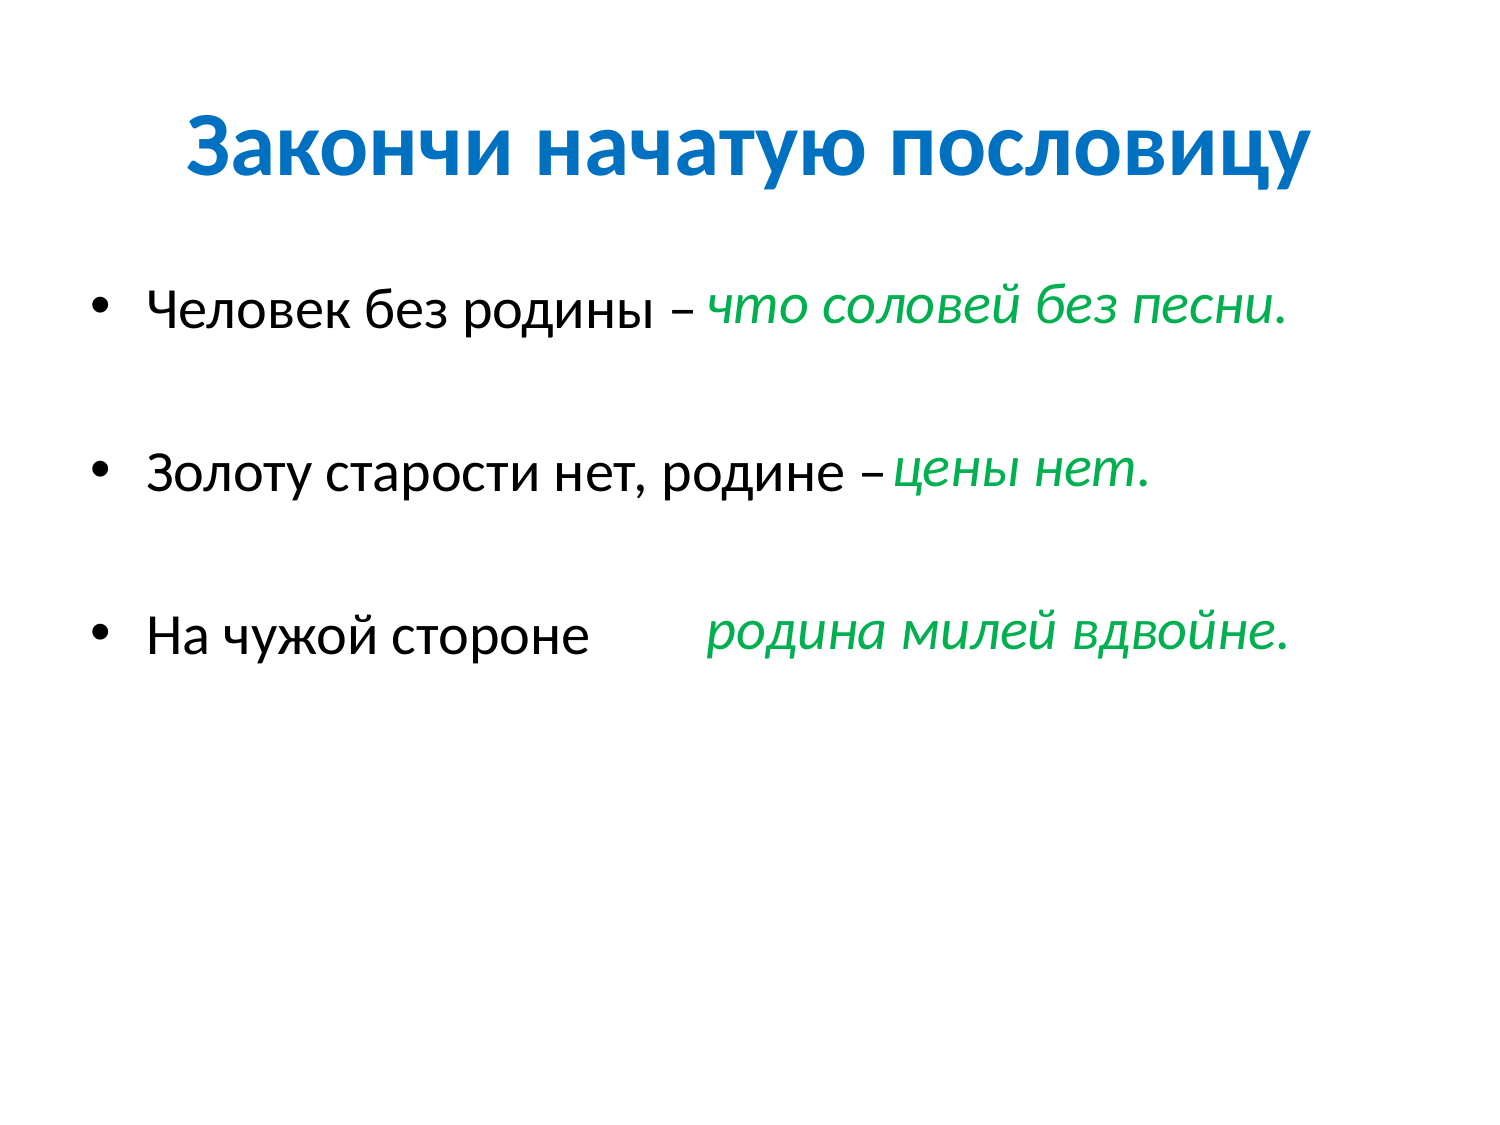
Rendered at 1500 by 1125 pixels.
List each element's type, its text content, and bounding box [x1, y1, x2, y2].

list что соловей без песни. цены нет. родина милей вдвойне. [691, 257, 1354, 1001]
list Человек без родины – Золоту старости нет, родине – На чужой стороне [75, 262, 926, 1005]
title Закончи начатую пословицу [75, 45, 1425, 233]
